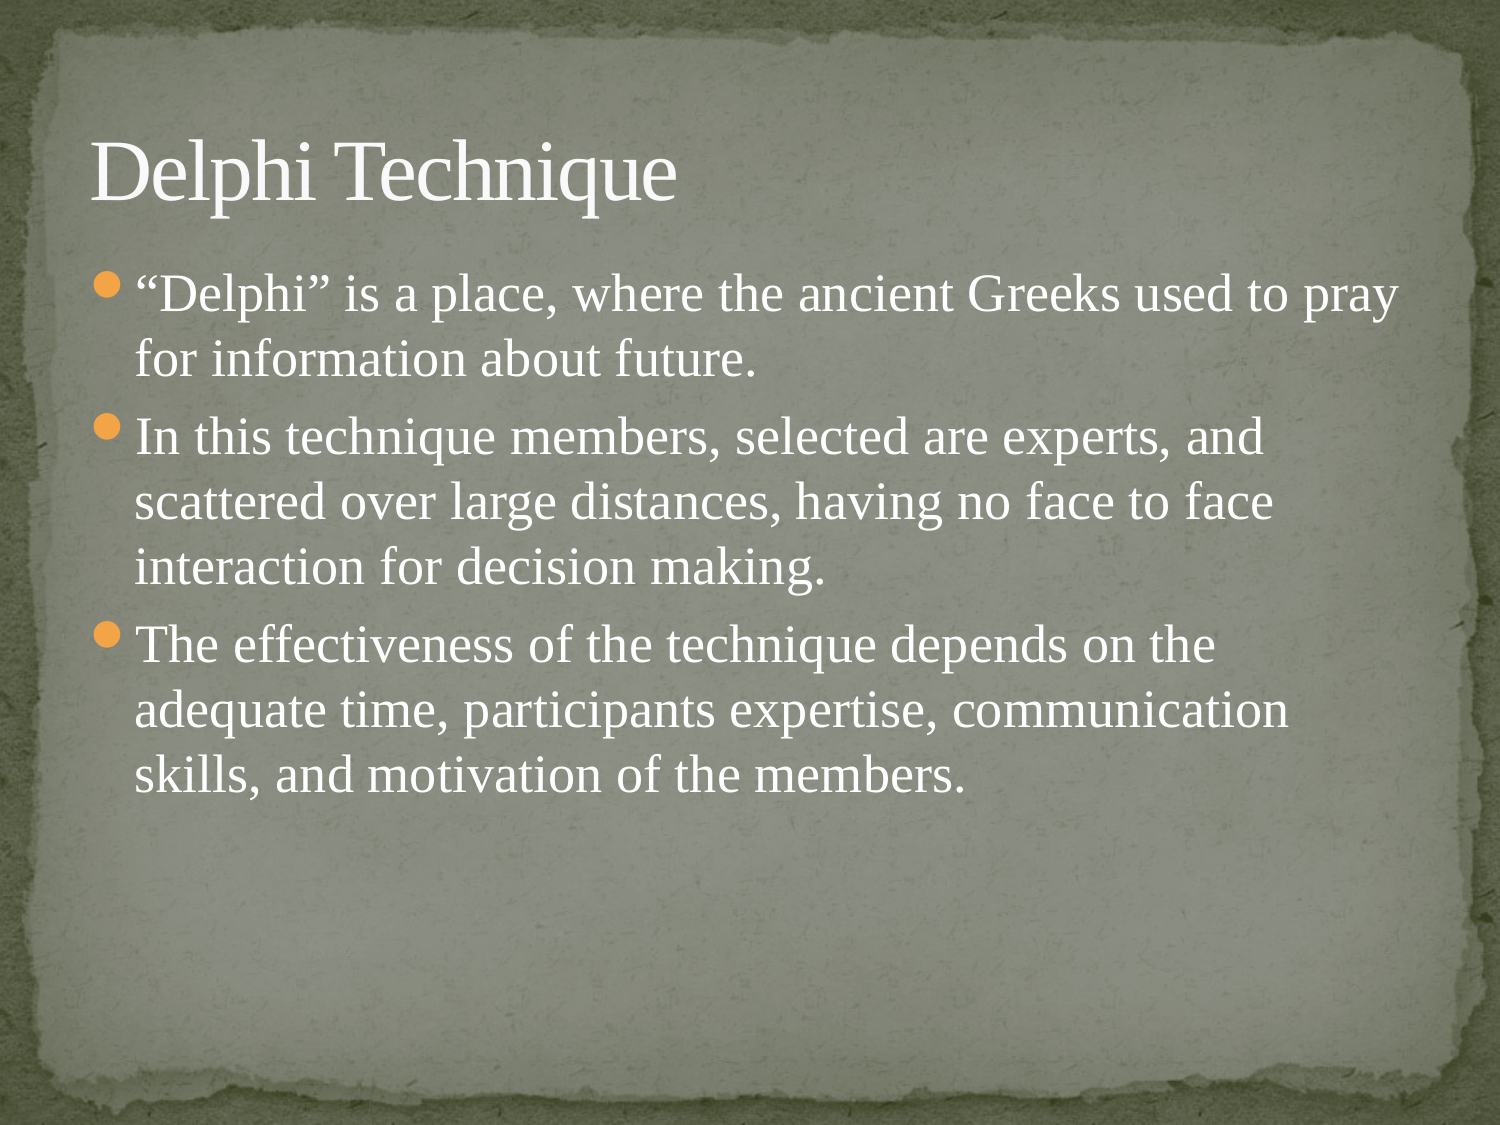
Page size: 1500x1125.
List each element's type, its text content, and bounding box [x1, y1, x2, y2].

title Delphi Technique [74, 24, 1425, 225]
list “Delphi” is a place, where the ancient Greeks used to pray for information about future. In this technique members, selected are experts, and scattered over large distances, having no face to face interaction for decision making. The effectiveness of the technique depends on the adequate time, participants expertise, communication skills, and motivation of the members. [75, 249, 1425, 1000]
